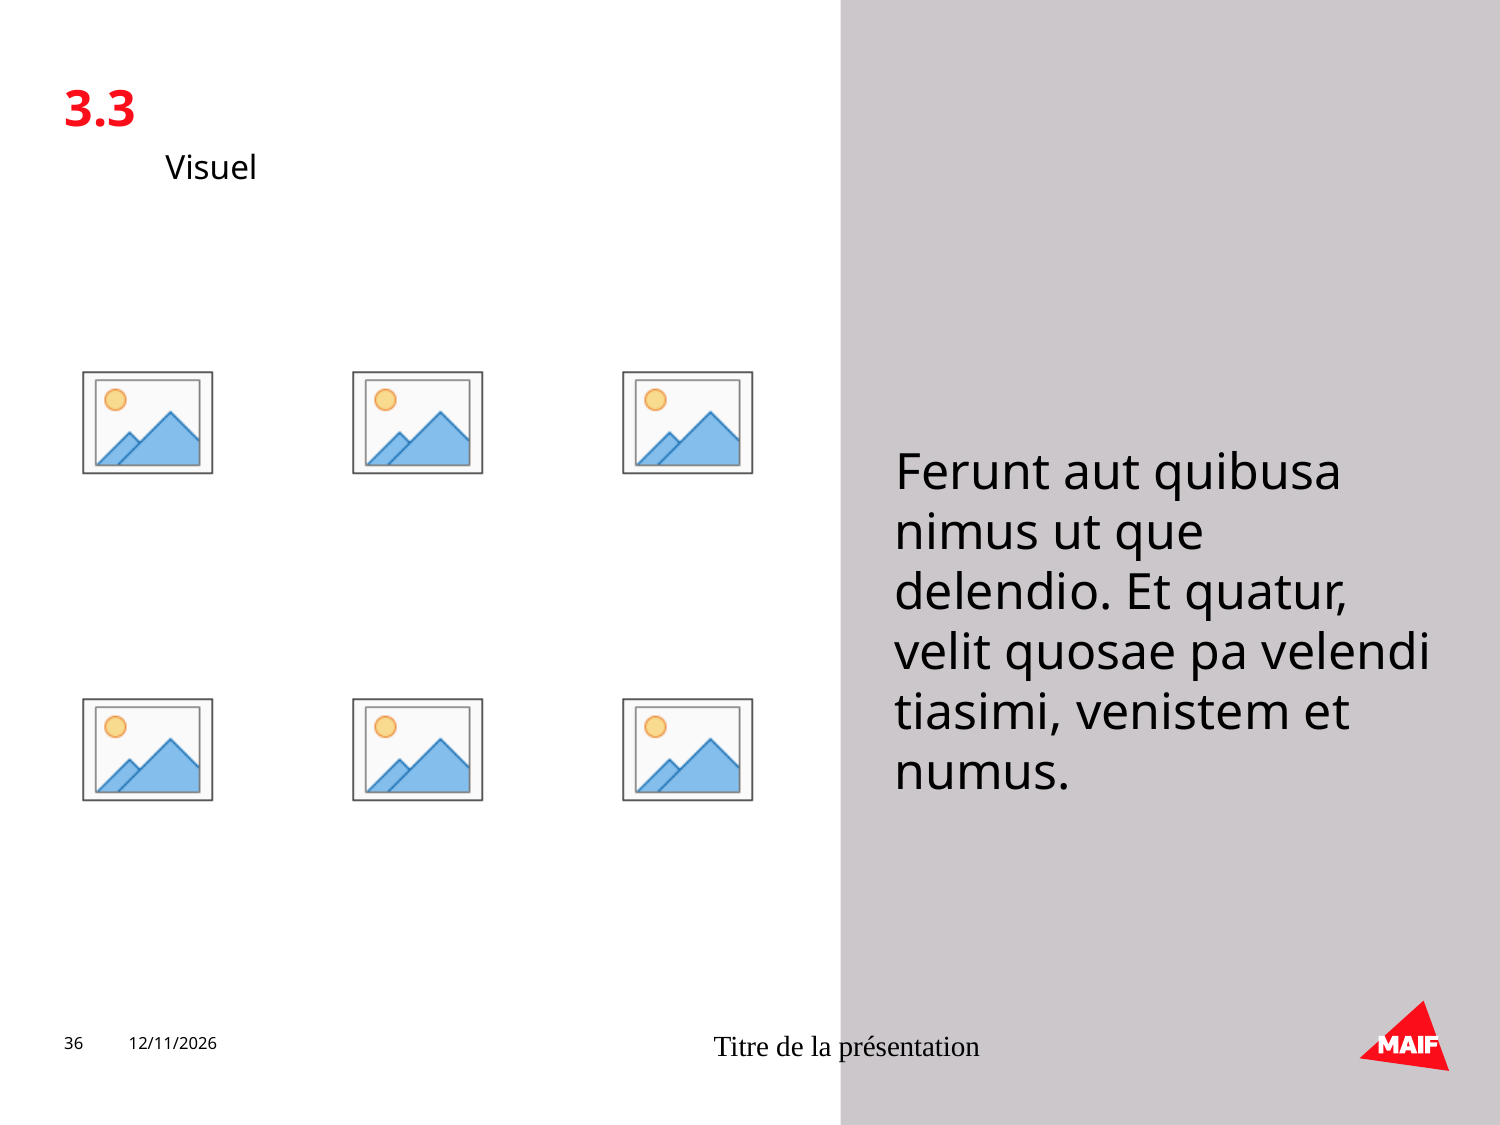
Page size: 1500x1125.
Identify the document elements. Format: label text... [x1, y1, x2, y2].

picture [320, 324, 516, 521]
slide_number 36 [49, 1014, 114, 1075]
picture [49, 652, 246, 849]
picture [320, 652, 516, 849]
picture [590, 324, 786, 521]
list Visuel [148, 138, 1452, 194]
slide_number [114, 1014, 243, 1075]
footer Titre de la présentation [243, 1014, 1450, 1075]
picture [49, 324, 246, 521]
list 3.3 [50, 75, 149, 138]
list Ferunt aut quibusa nimus ut que delendio. Et quatur, velit quosae pa velendi tiasimi, venistem et numus. [882, 428, 1450, 811]
picture [590, 652, 786, 849]
